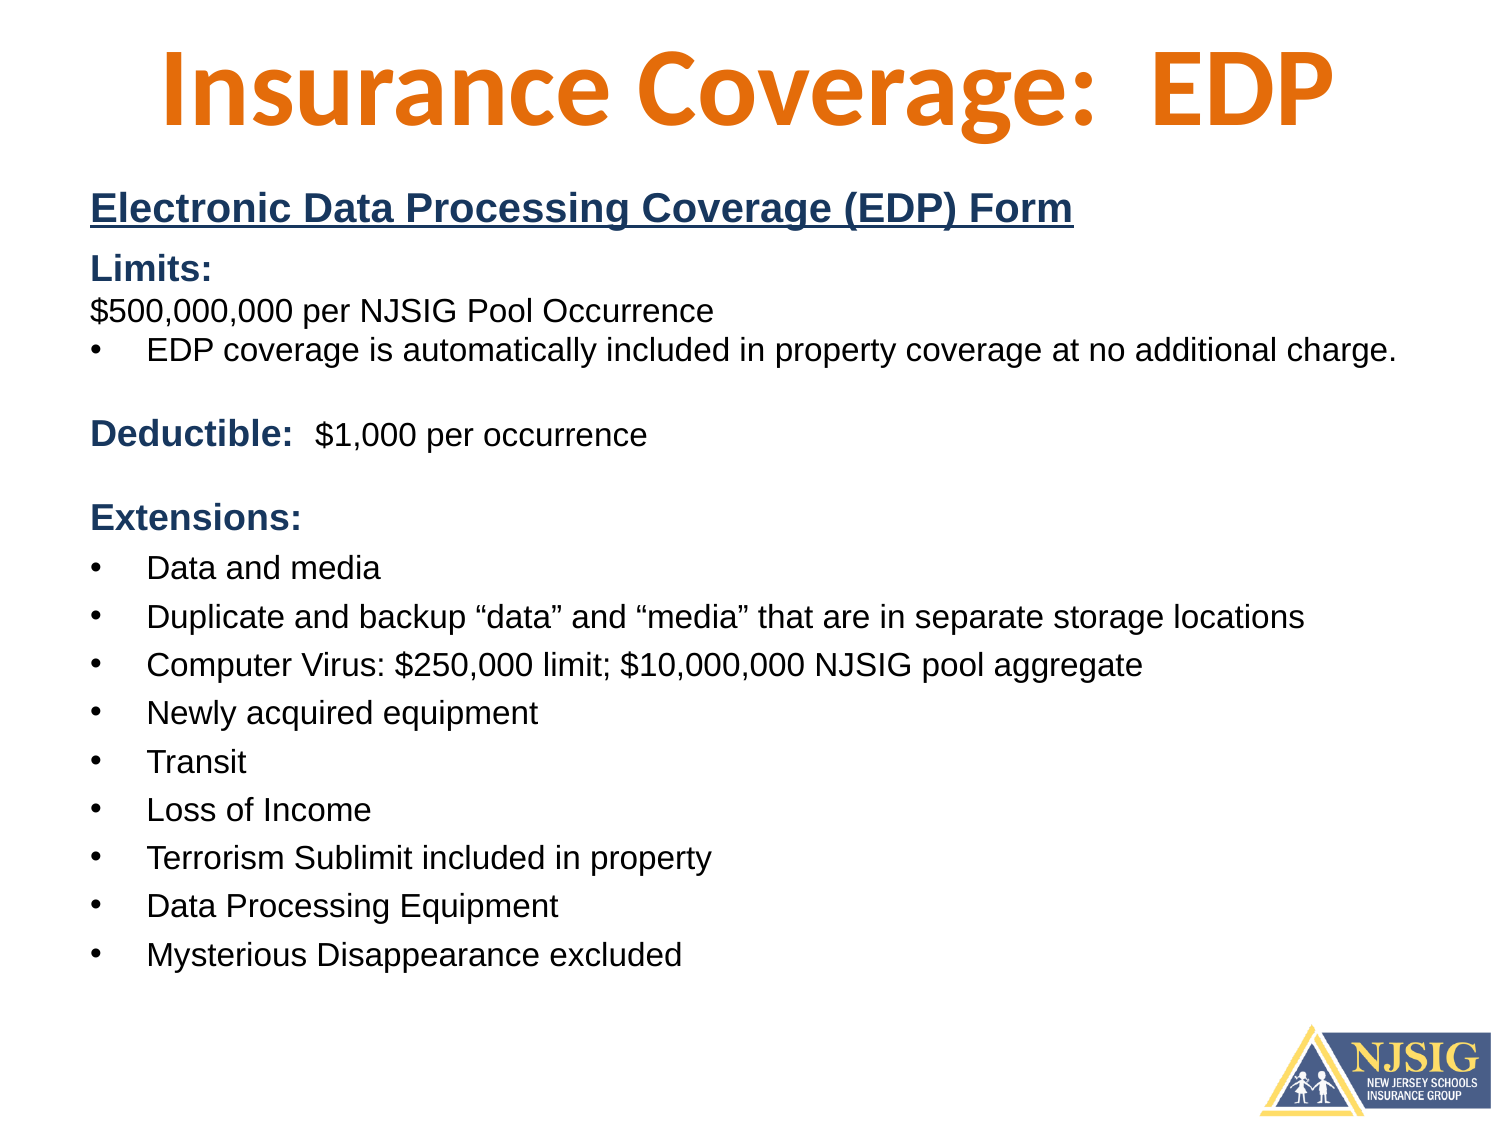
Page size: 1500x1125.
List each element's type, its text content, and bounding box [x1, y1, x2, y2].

picture [1249, 1013, 1500, 1125]
title Insurance Coverage: EDP [0, 50, 1499, 156]
list Electronic Data Processing Coverage (EDP) Form Limits: $500,000,000 per NJSIG Pool Occurrence EDP coverage is automatically included in property coverage at no additional charge. Deductible: $1,000 per occurrence Extensions: Data and media Duplicate and backup “data” and “media” that are in separate storage locations Computer Virus: $250,000 limit; $10,000,000 NJSIG pool aggregate Newly acquired equipment Transit Loss of Income Terrorism Sublimit included in property Data Processing Equipment Mysterious Disappearance excluded [75, 173, 1438, 1038]
